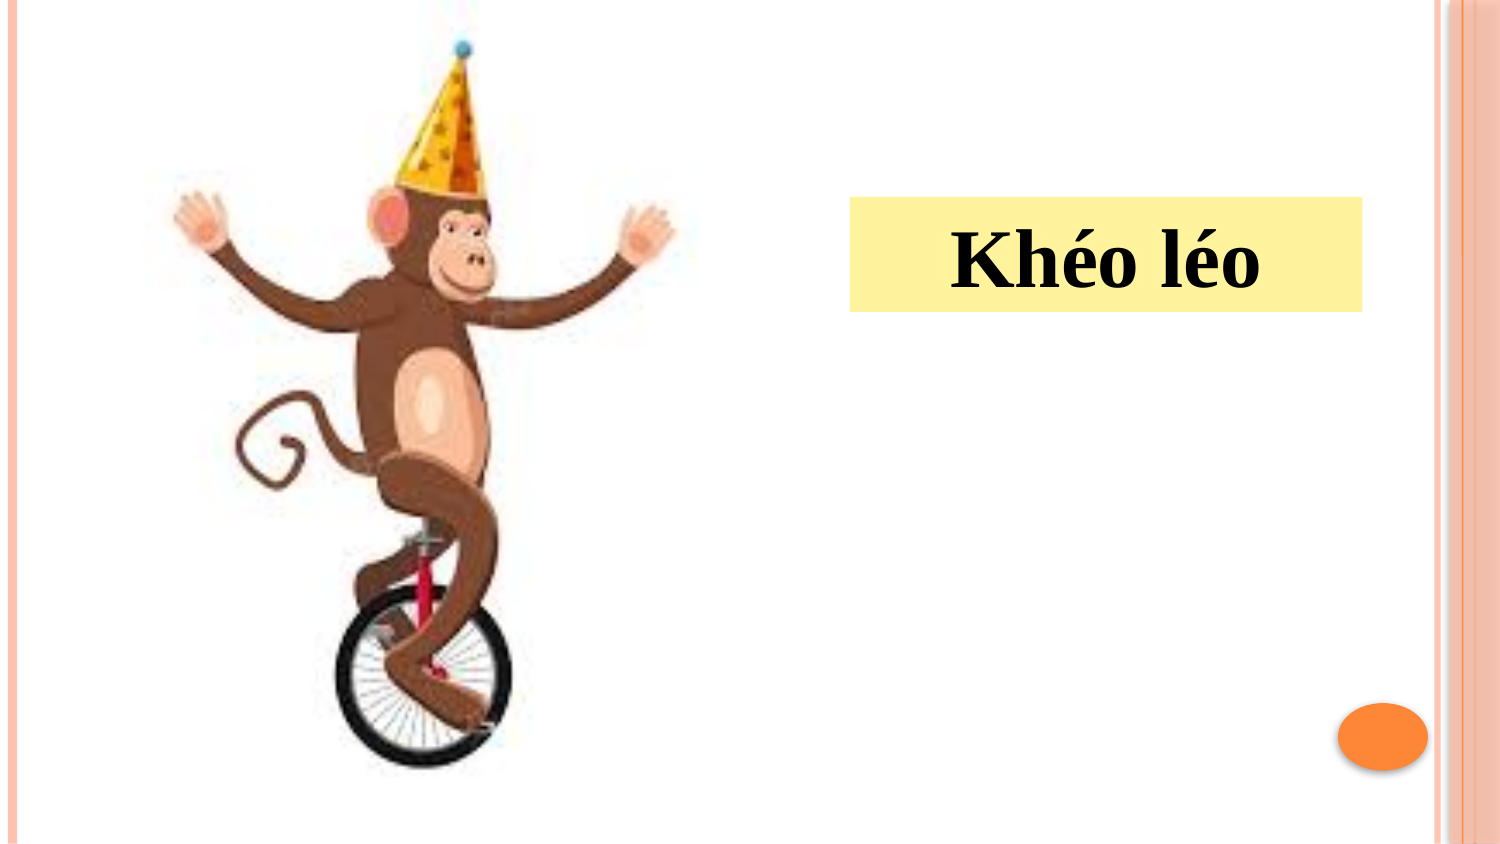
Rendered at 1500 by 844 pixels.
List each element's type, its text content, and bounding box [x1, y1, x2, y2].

text_box Khéo léo [849, 196, 1363, 312]
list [36, 0, 813, 810]
